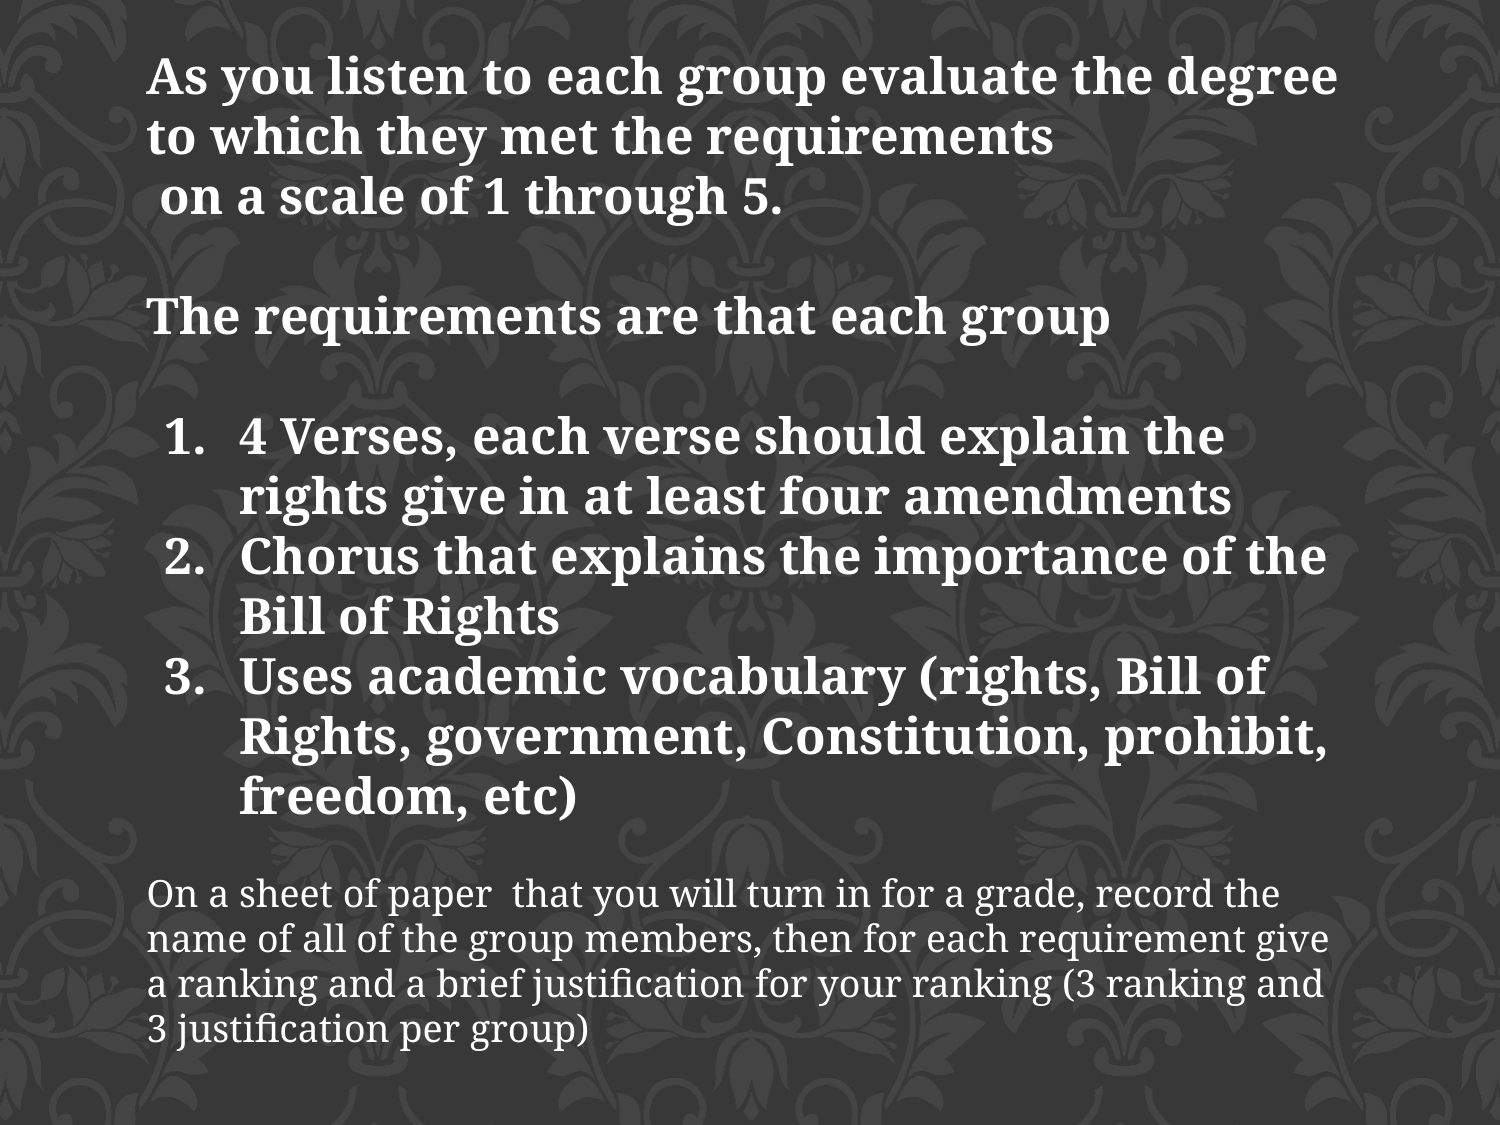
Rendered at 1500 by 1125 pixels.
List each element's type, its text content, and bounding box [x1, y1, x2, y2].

text_box As you listen to each group evaluate the degree to which they met the requirements on a scale of 1 through 5. The requirements are that each group 4 Verses, each verse should explain the rights give in at least four amendments Chorus that explains the importance of the Bill of Rights Uses academic vocabulary (rights, Bill of Rights, government, Constitution, prohibit, freedom, etc) On a sheet of paper that you will turn in for a grade, record the name of all of the group members, then for each requirement give a ranking and a brief justification for your ranking (3 ranking and 3 justification per group) [131, 37, 1370, 1103]
